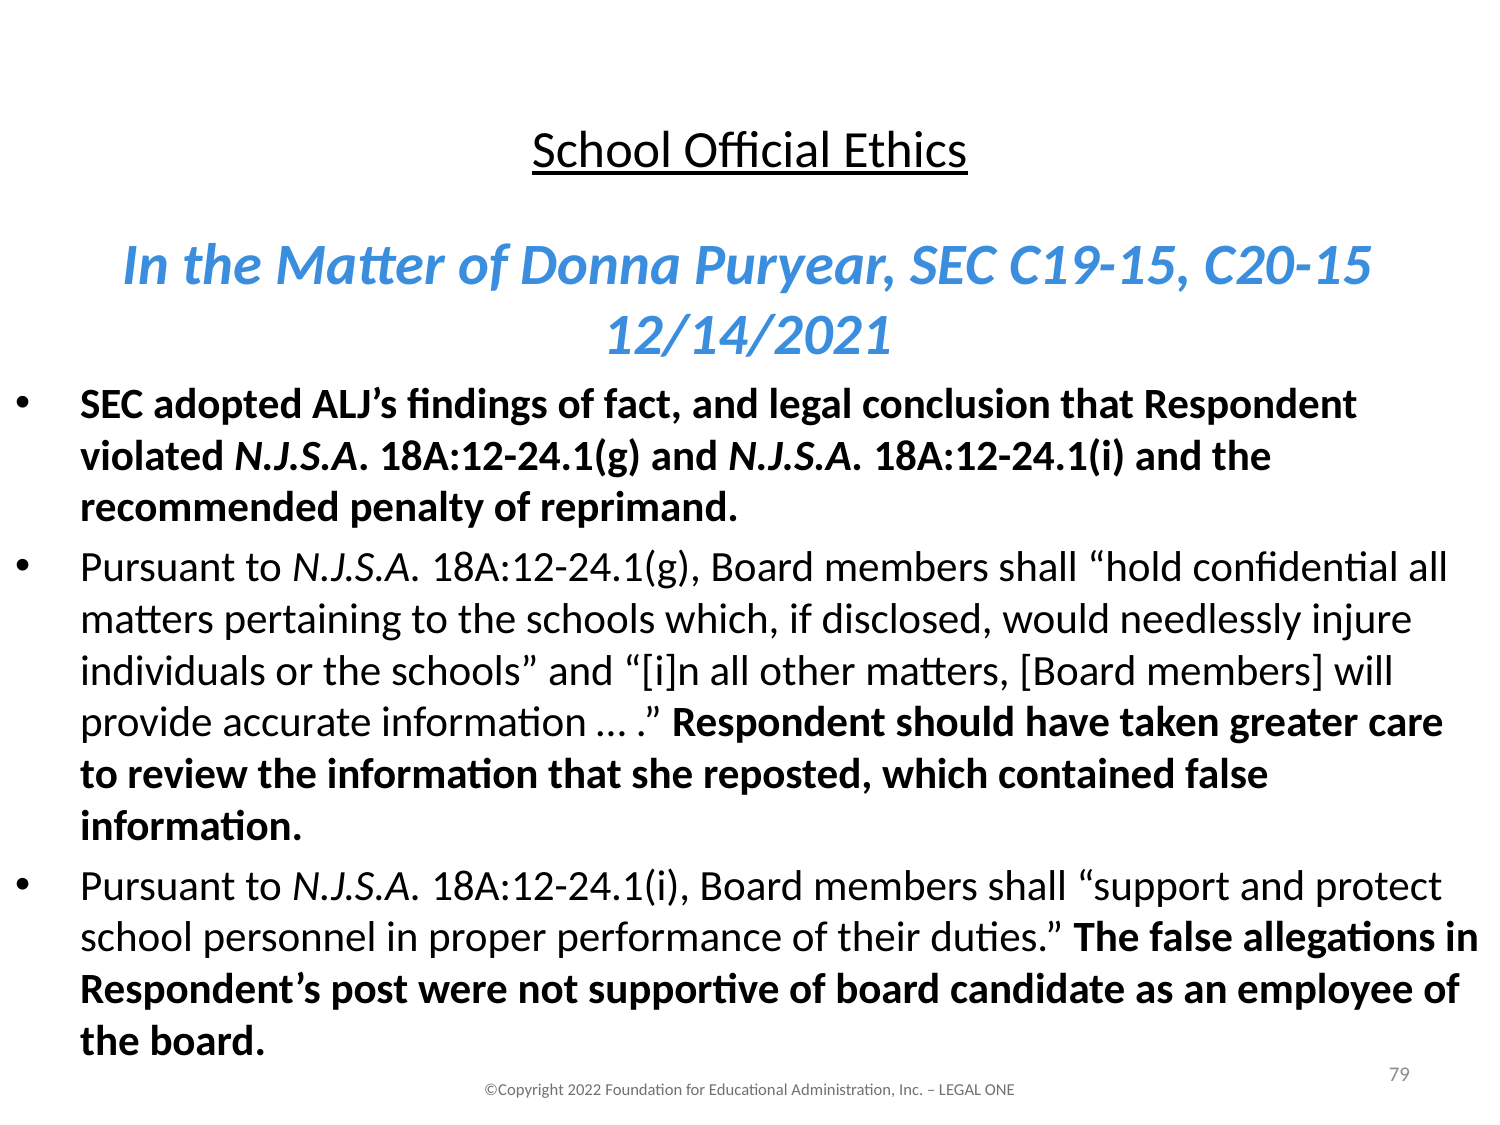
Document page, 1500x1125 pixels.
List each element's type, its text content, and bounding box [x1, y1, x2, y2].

list In the Matter of Donna Puryear, SEC C19-15, C20-15 12/14/2021 SEC adopted ALJ’s findings of fact, and legal conclusion that Respondent violated N.J.S.A. 18A:12-24.1(g) and N.J.S.A. 18A:12-24.1(i) and the recommended penalty of reprimand. Pursuant to N.J.S.A. 18A:12-24.1(g), Board members shall “hold confidential all matters pertaining to the schools which, if disclosed, would needlessly injure individuals or the schools” and “[i]n all other matters, [Board members] will provide accurate information … .” Respondent should have taken greater care to review the information that she reposted, which contained false information. Pursuant to N.J.S.A. 18A:12-24.1(i), Board members shall “support and protect school personnel in proper performance of their duties.” The false allegations in Respondent’s post were not supportive of board candidate as an employee of the board. [0, 218, 1497, 1082]
title School Official Ethics [24, 43, 1475, 218]
slide_number 79 [1074, 1042, 1425, 1103]
